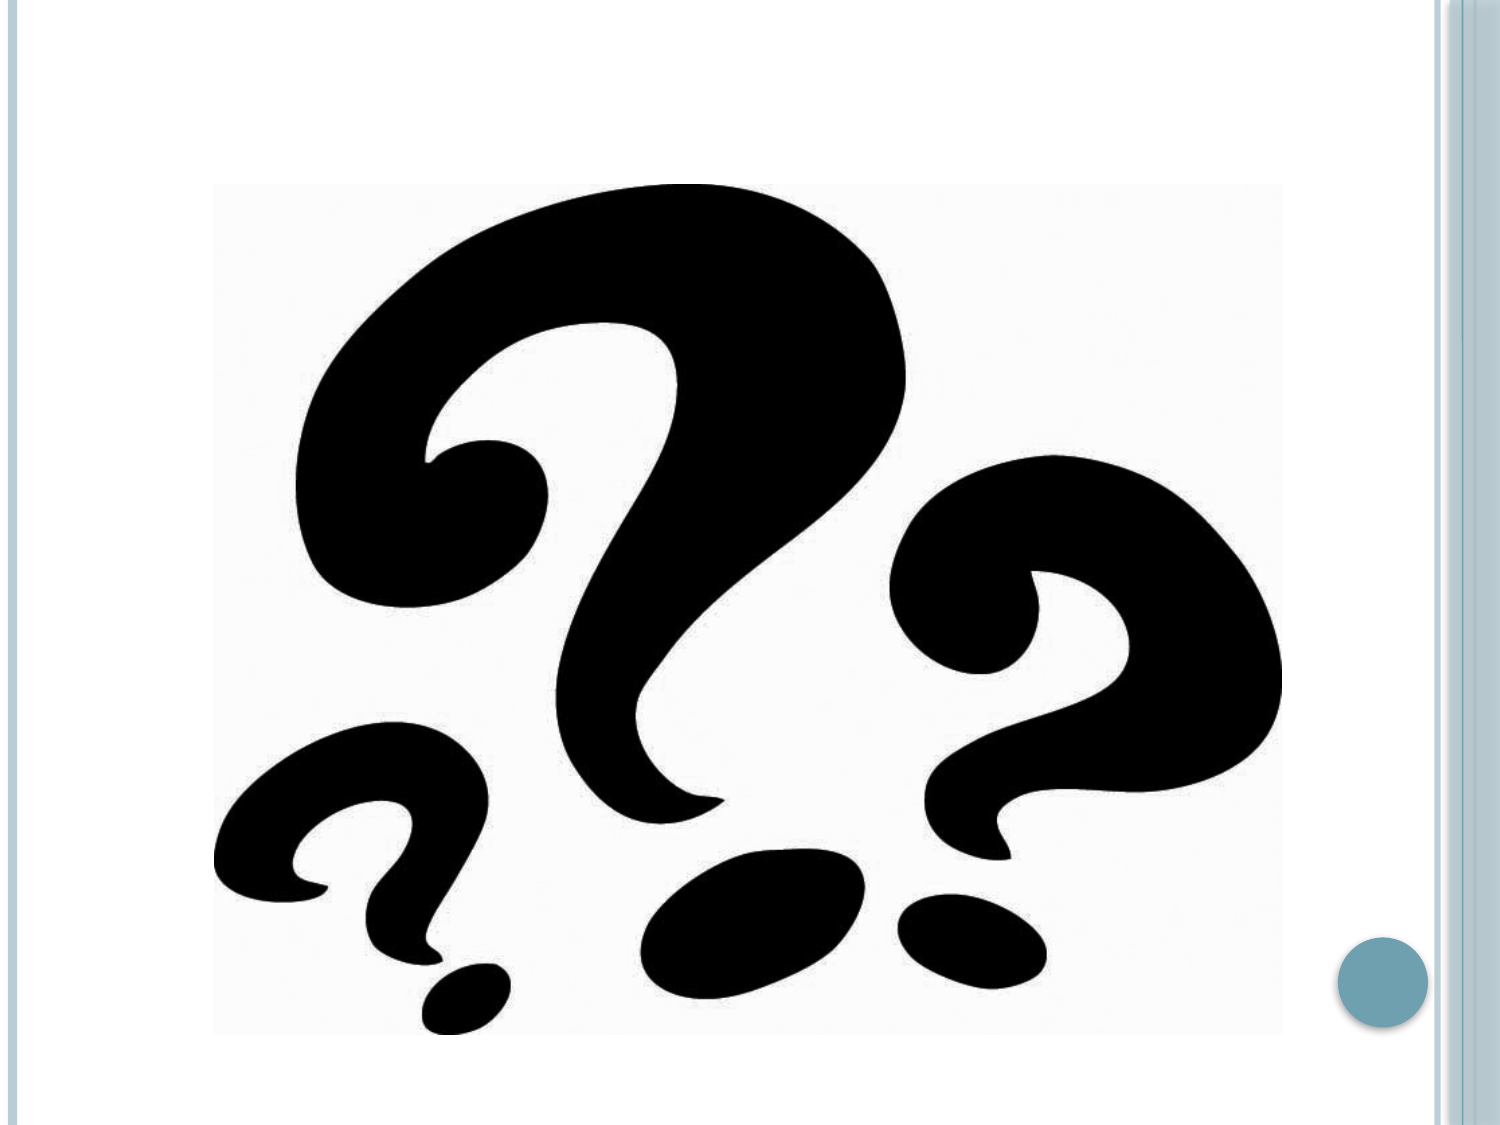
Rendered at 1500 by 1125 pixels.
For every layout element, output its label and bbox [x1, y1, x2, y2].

list [213, 183, 1282, 1036]
